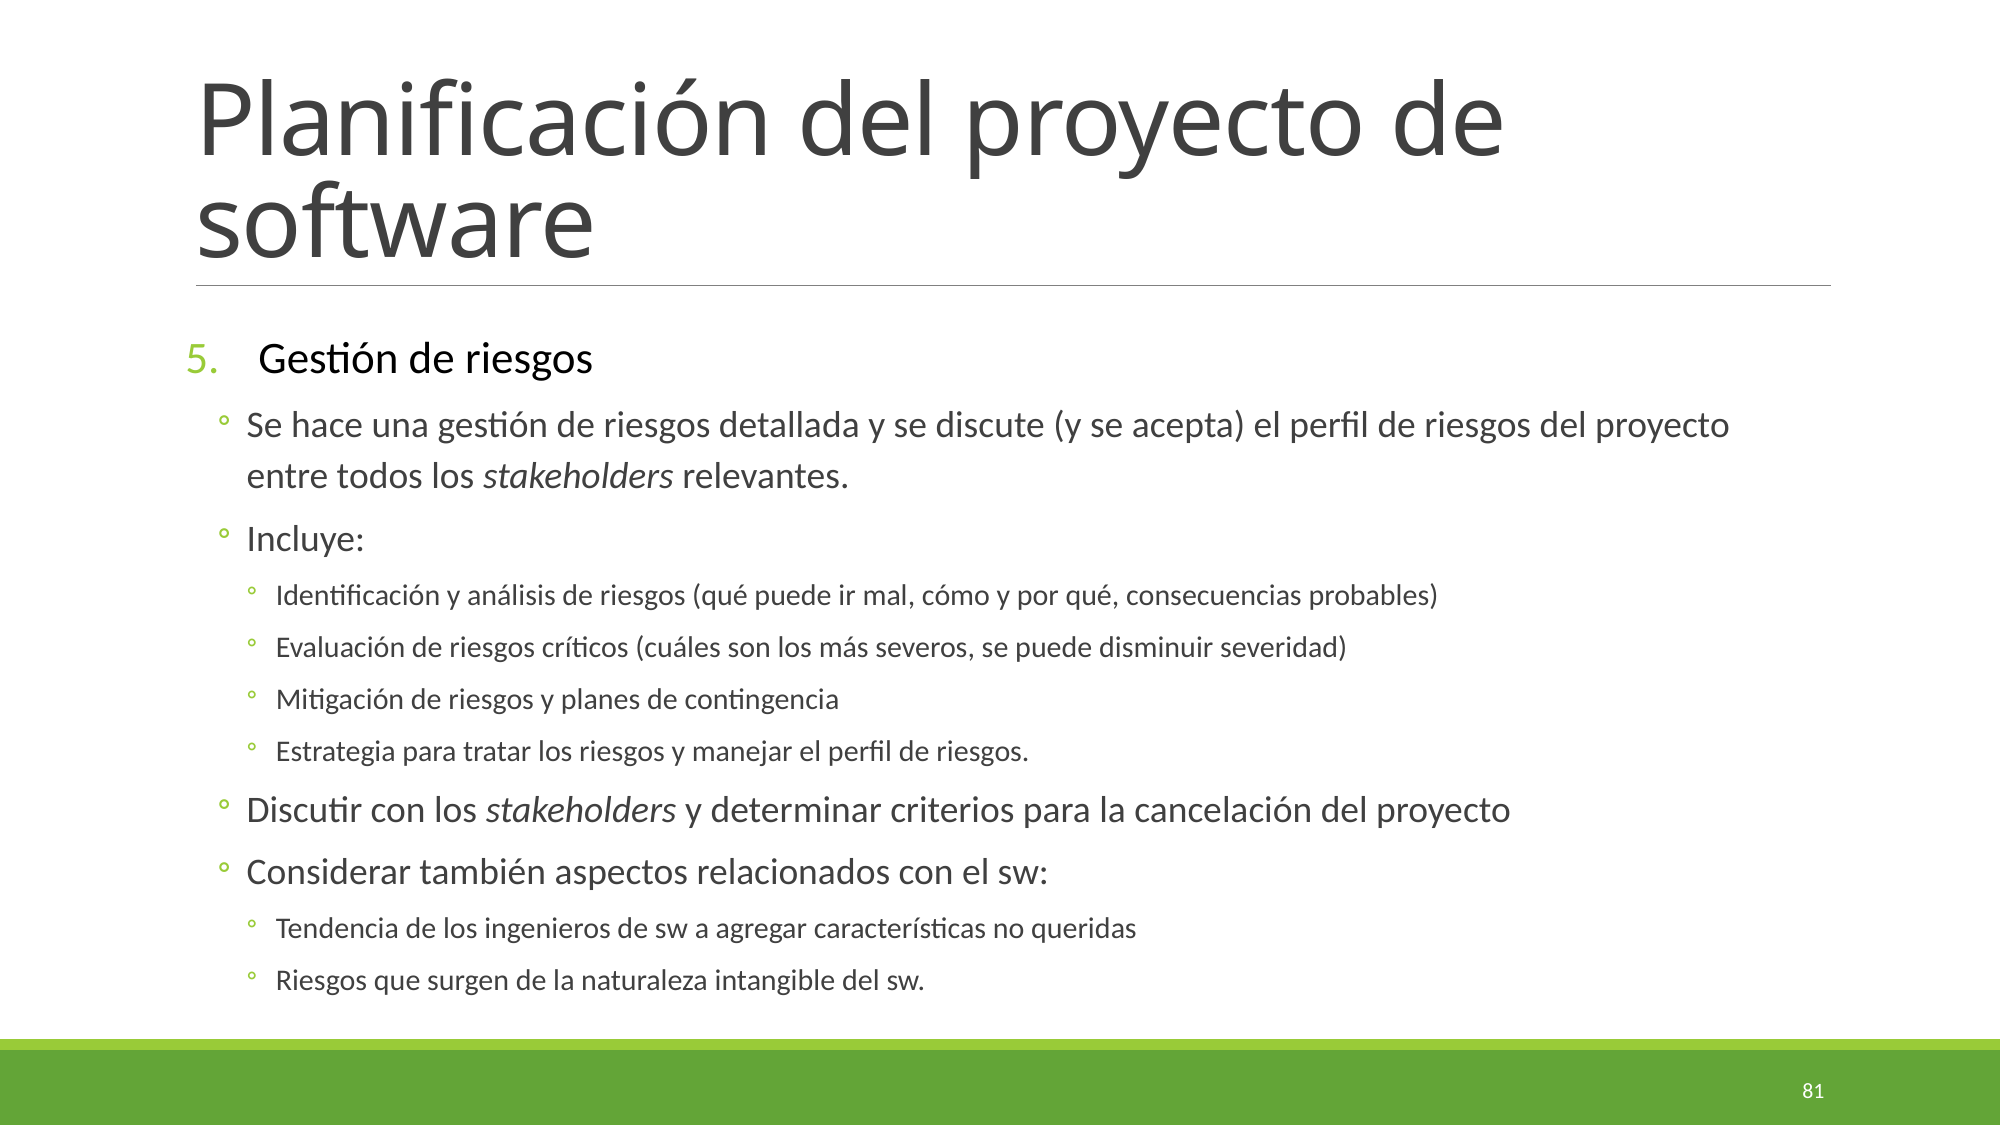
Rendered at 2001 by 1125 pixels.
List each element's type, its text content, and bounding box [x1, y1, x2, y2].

list Gestión de riesgos Se hace una gestión de riesgos detallada y se discute (y se acepta) el perfil de riesgos del proyecto entre todos los stakeholders relevantes. Incluye: Identificación y análisis de riesgos (qué puede ir mal, cómo y por qué, consecuencias probables) Evaluación de riesgos críticos (cuáles son los más severos, se puede disminuir severidad) Mitigación de riesgos y planes de contingencia Estrategia para tratar los riesgos y manejar el perfil de riesgos. Discutir con los stakeholders y determinar criterios para la cancelación del proyecto Considerar también aspectos relacionados con el sw: Tendencia de los ingenieros de sw a agregar características no queridas Riesgos que surgen de la naturaleza intangible del sw. [185, 313, 1761, 1005]
slide_number 81 [1624, 1059, 1840, 1120]
title Planificación del proyecto de software [180, 47, 1830, 285]
